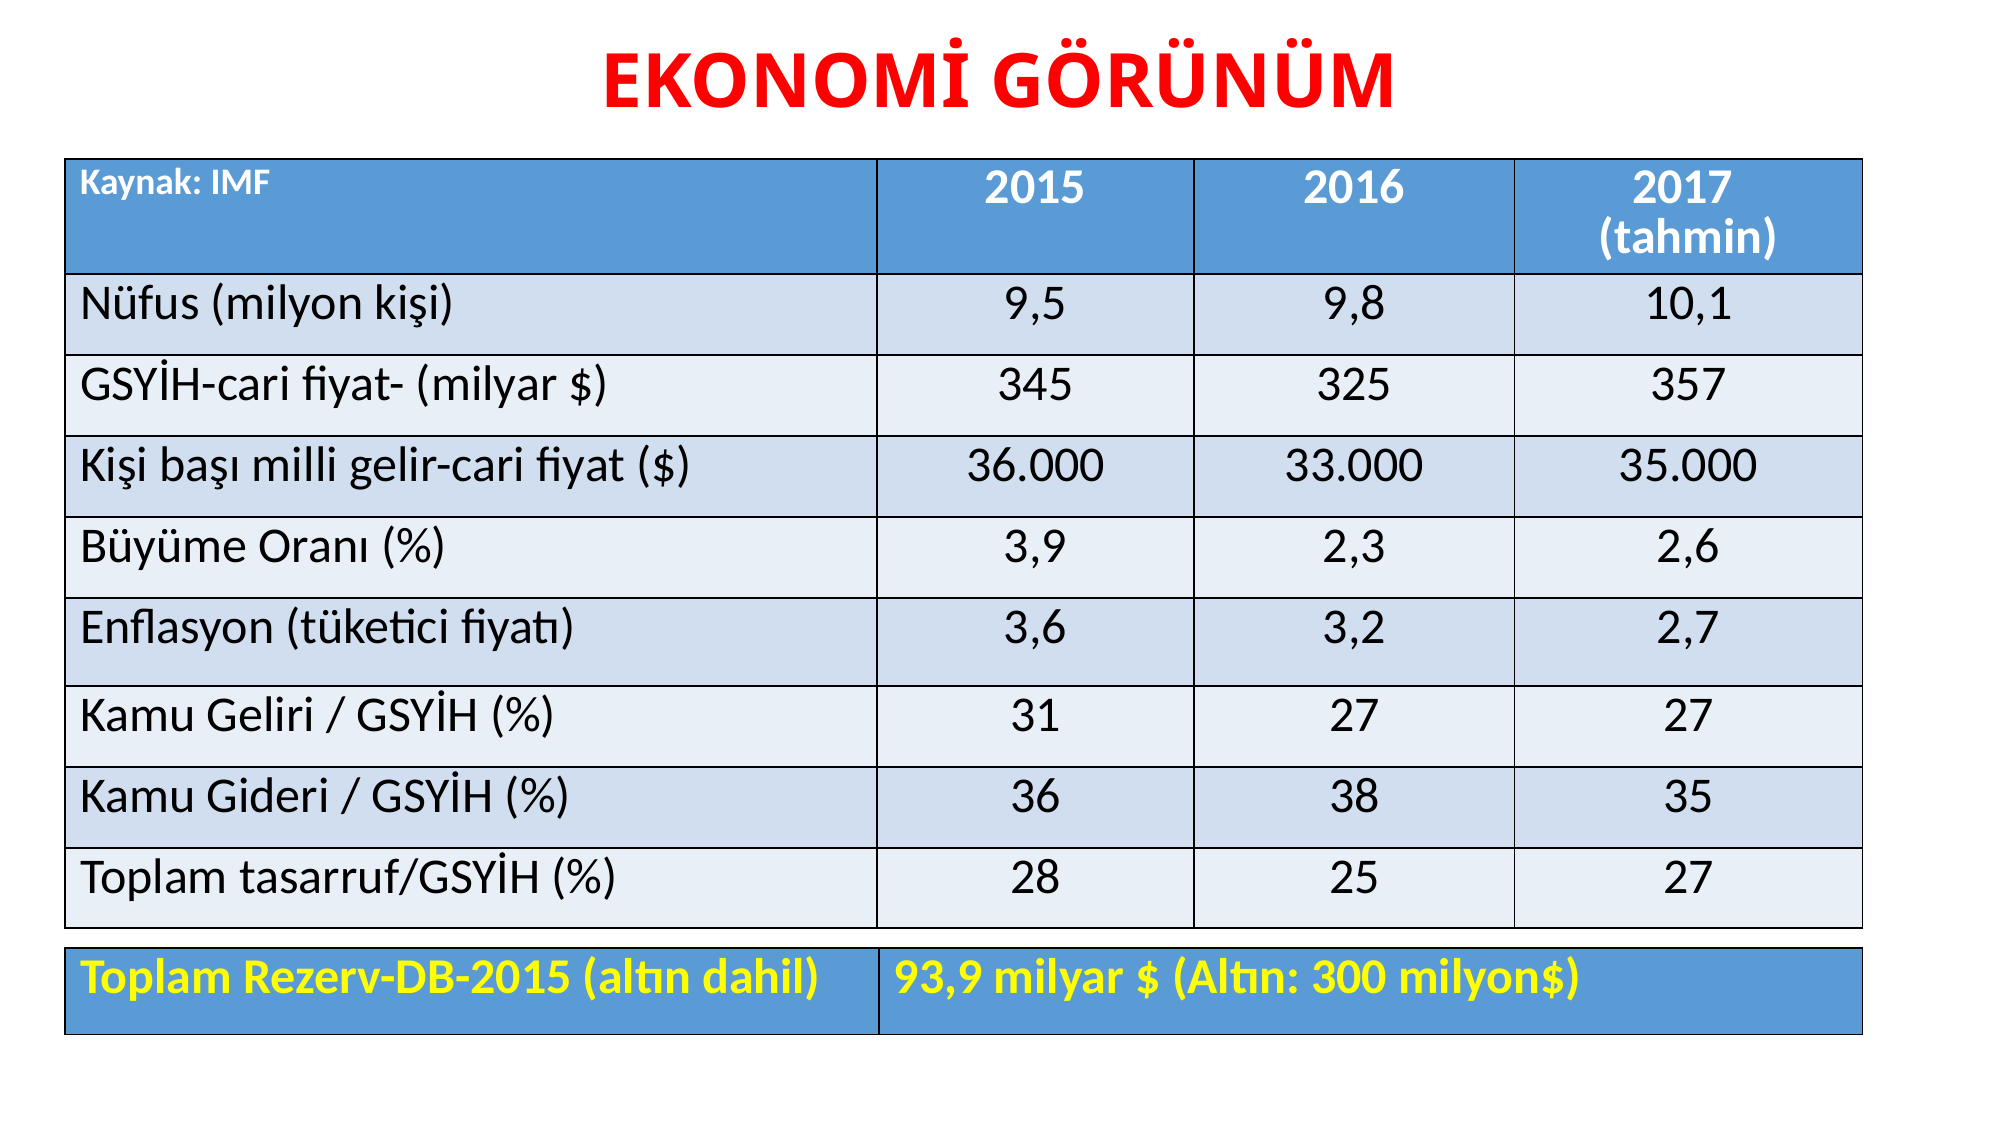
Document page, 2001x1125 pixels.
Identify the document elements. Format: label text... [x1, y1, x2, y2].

table_cell Enflasyon (tüketici fiyatı) [66, 599, 876, 685]
table_cell 35.000 [1515, 437, 1862, 516]
table_cell 27 [1515, 687, 1862, 766]
table_cell 3,9 [878, 518, 1193, 597]
table_cell 3,6 [878, 599, 1193, 685]
table_cell 2,7 [1515, 599, 1862, 685]
table_header Kaynak: IMF [66, 160, 876, 273]
table_cell 36.000 [878, 437, 1193, 516]
table_cell Kamu Gideri / GSYİH (%) [66, 768, 876, 847]
table_cell 9,8 [1195, 275, 1514, 354]
table_cell 3,2 [1195, 599, 1514, 685]
table_cell 357 [1515, 356, 1862, 435]
table_header 2016 [1195, 160, 1514, 273]
table_cell 10,1 [1515, 275, 1862, 354]
table_cell Kamu Geliri / GSYİH (%) [66, 687, 876, 766]
table_cell 27 [1195, 687, 1514, 766]
table_header Toplam Rezerv-DB-2015 (altın dahil) [66, 949, 878, 1034]
table_cell 2,3 [1195, 518, 1514, 597]
table_cell 25 [1195, 849, 1514, 927]
table_cell 36 [878, 768, 1193, 847]
table_cell 31 [878, 687, 1193, 766]
table_cell 9,5 [878, 275, 1193, 354]
table_cell 38 [1195, 768, 1514, 847]
title EKONOMİ GÖRÜNÜM [137, 34, 1863, 132]
table_cell Kişi başı milli gelir-cari fiyat ($) [66, 437, 876, 516]
table_cell 35 [1515, 768, 1862, 847]
table_cell 345 [878, 356, 1193, 435]
table_cell GSYİH-cari fiyat- (milyar $) [66, 356, 876, 435]
table_cell Büyüme Oranı (%) [66, 518, 876, 597]
table_cell 33.000 [1195, 437, 1514, 516]
table_cell 325 [1195, 356, 1514, 435]
table_header 93,9 milyar $ (Altın: 300 milyon$) [880, 949, 1862, 1034]
table_cell 27 [1515, 849, 1862, 927]
table_cell Toplam tasarruf/GSYİH (%) [66, 849, 876, 927]
table_cell 2,6 [1515, 518, 1862, 597]
table_cell 28 [878, 849, 1193, 927]
table_header 2017 (tahmin) [1515, 160, 1862, 273]
table_header 2015 [878, 160, 1193, 273]
table_cell Nüfus (milyon kişi) [66, 275, 876, 354]
